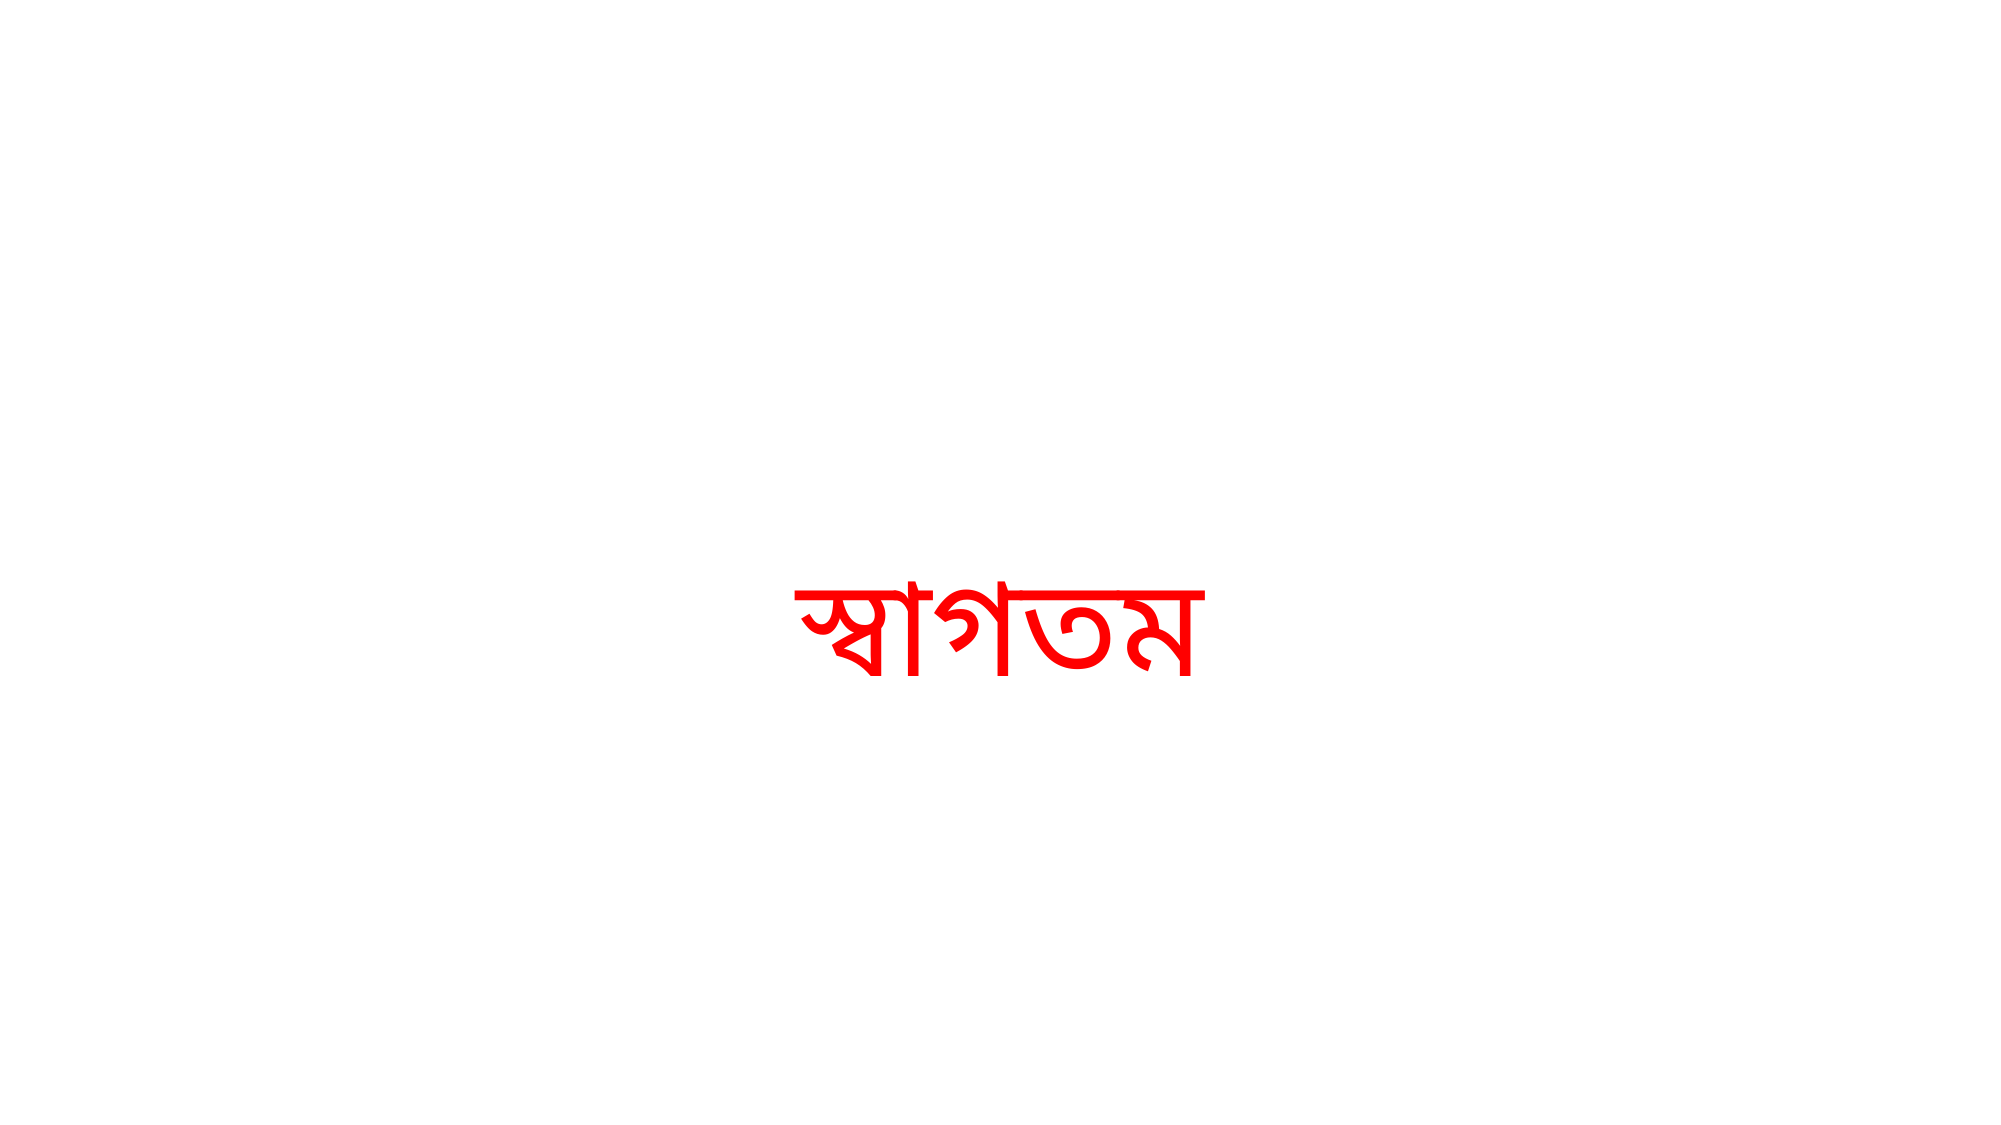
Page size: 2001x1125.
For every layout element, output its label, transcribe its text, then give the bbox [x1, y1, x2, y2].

text_box স্বাগতম [500, 531, 1501, 712]
